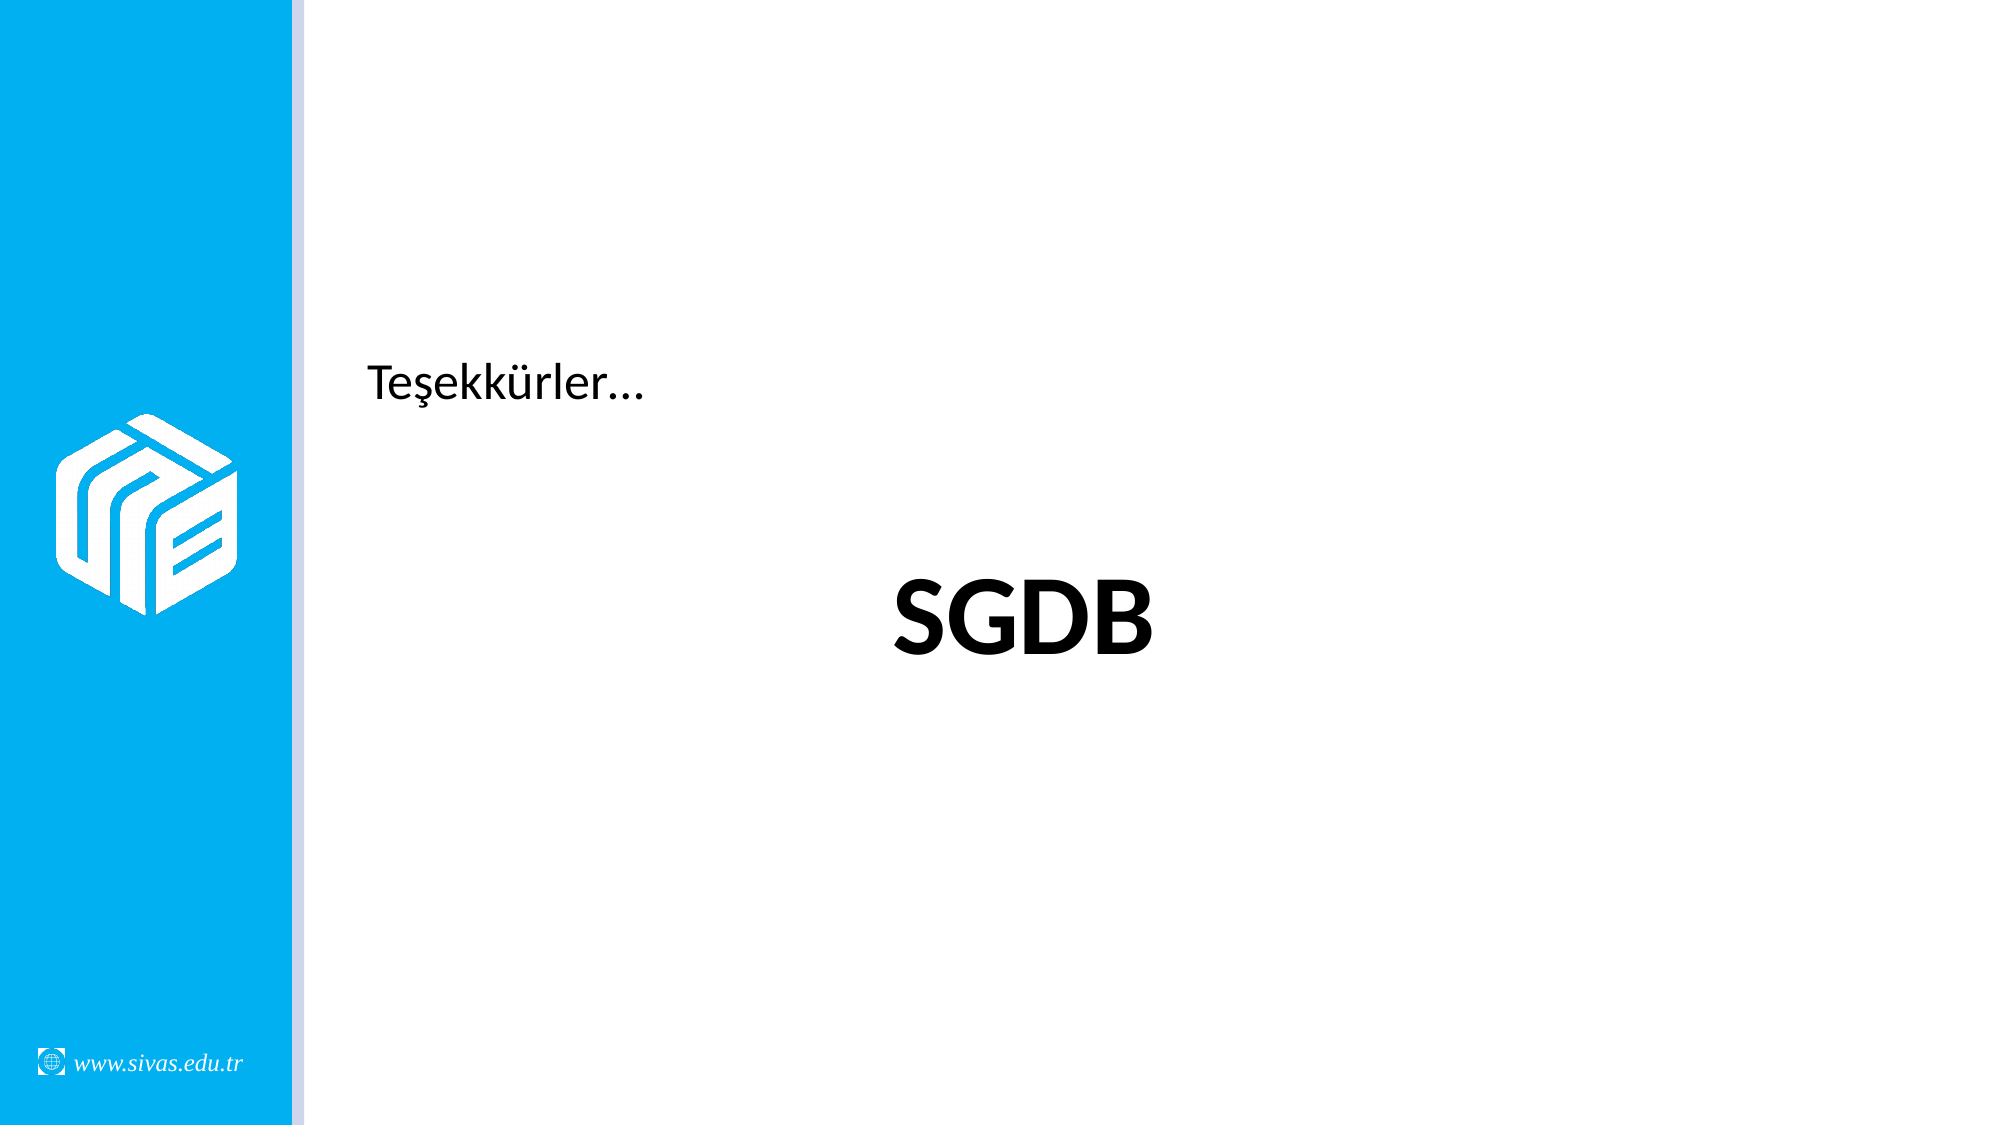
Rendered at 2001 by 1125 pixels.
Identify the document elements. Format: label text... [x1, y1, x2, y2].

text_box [0, 0, 305, 1125]
text_box SGDB [877, 532, 1171, 685]
text_box Teşekkürler… [352, 340, 1870, 418]
